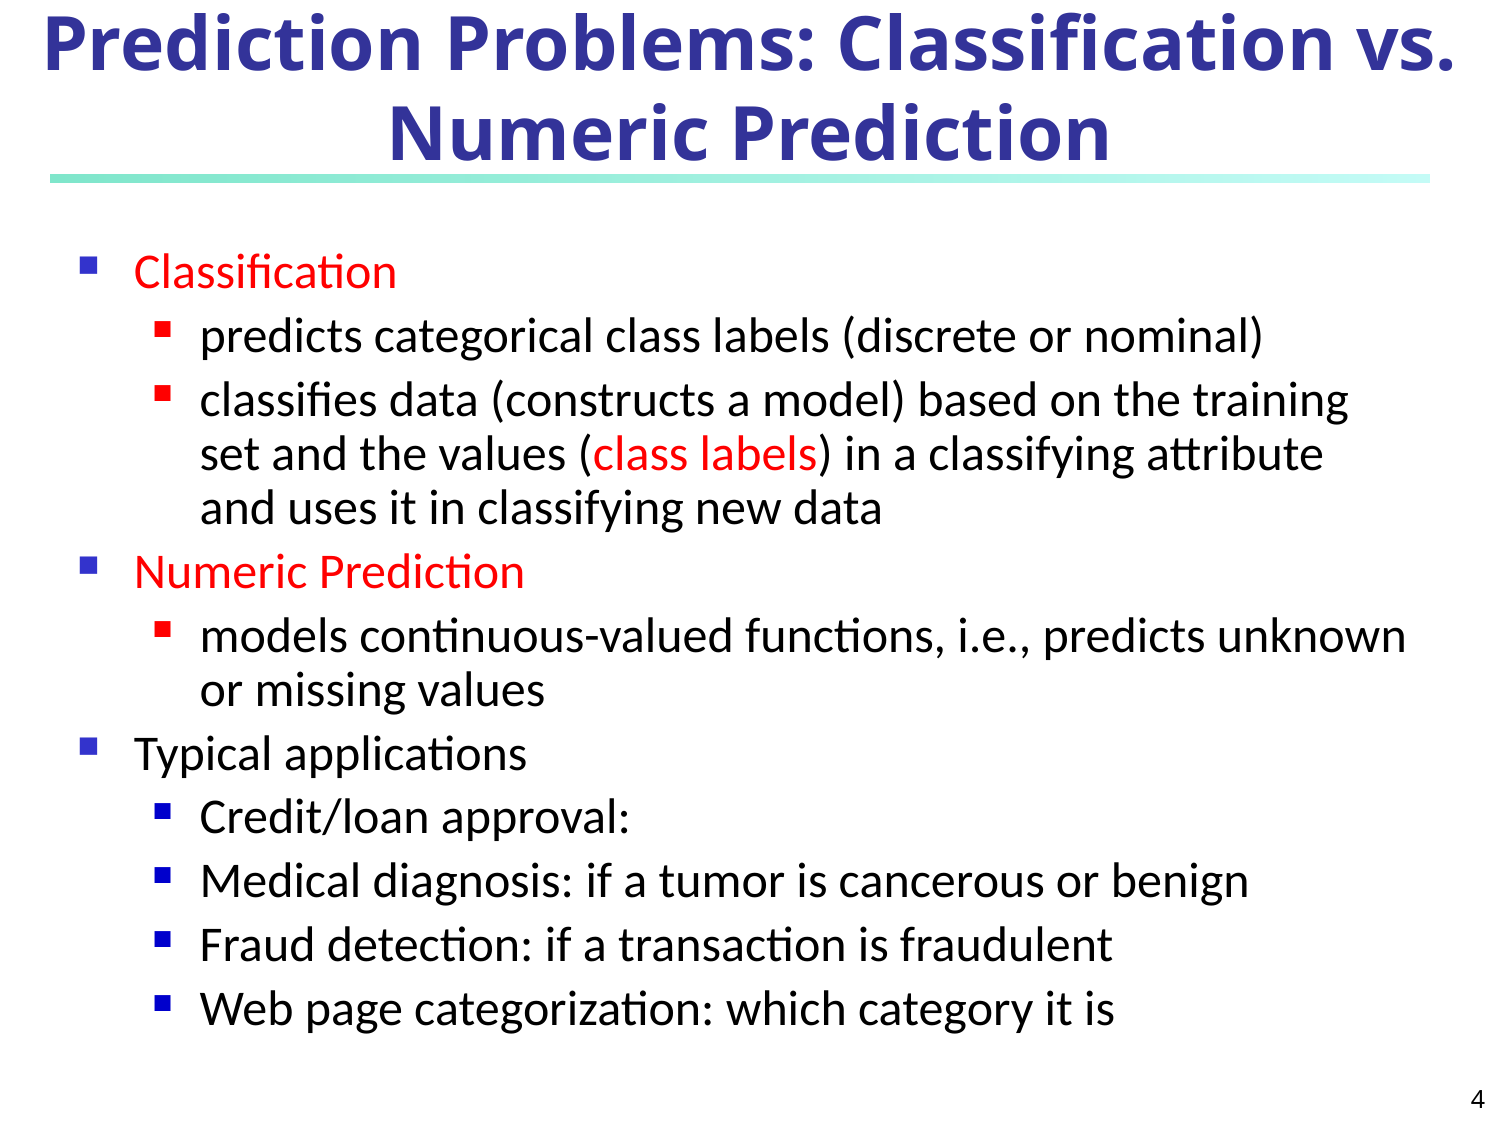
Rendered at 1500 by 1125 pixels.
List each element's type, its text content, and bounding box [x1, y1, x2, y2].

slide_number 4 [1187, 1062, 1500, 1125]
title Prediction Problems: Classification vs. Numeric Prediction [0, 0, 1500, 172]
list Classification predicts categorical class labels (discrete or nominal) classifies data (constructs a model) based on the training set and the values (class labels) in a classifying attribute and uses it in classifying new data Numeric Prediction models continuous-valued functions, i.e., predicts unknown or missing values Typical applications Credit/loan approval: Medical diagnosis: if a tumor is cancerous or benign Fraud detection: if a transaction is fraudulent Web page categorization: which category it is [62, 237, 1425, 1063]
